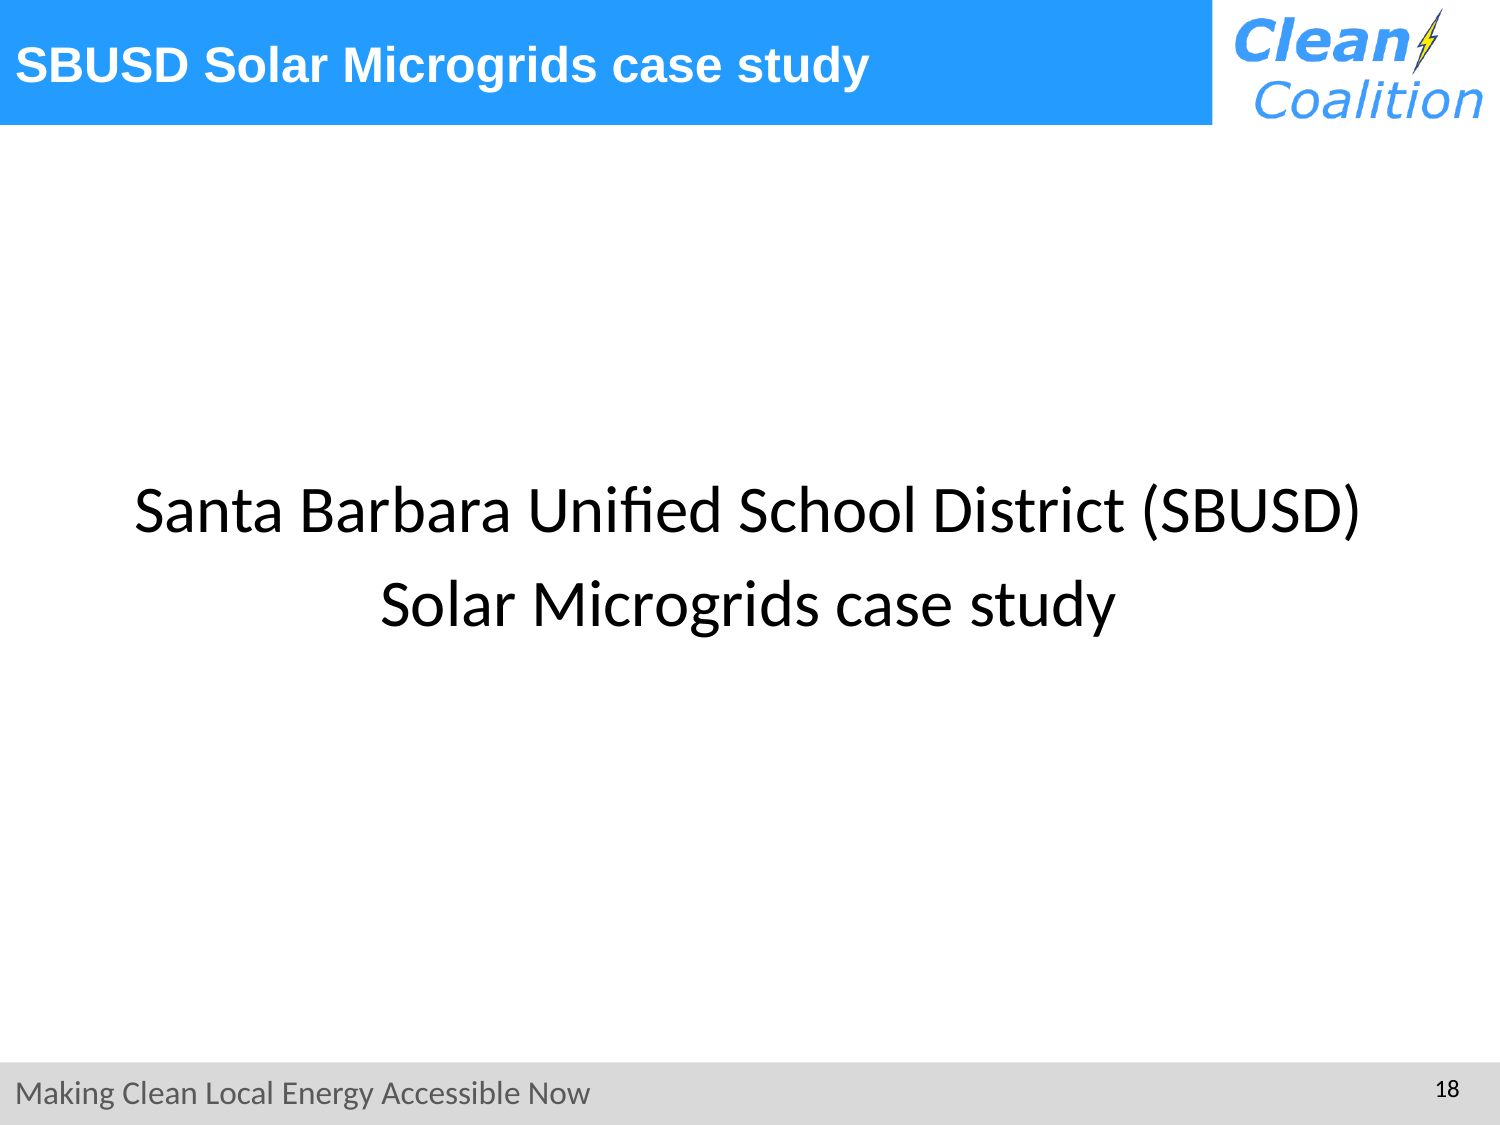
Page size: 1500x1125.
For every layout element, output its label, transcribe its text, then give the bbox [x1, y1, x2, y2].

title SBUSD Solar Microgrids case study [0, 0, 1200, 125]
list Santa Barbara Unified School District (SBUSD) Solar Microgrids case study [113, 144, 1384, 962]
